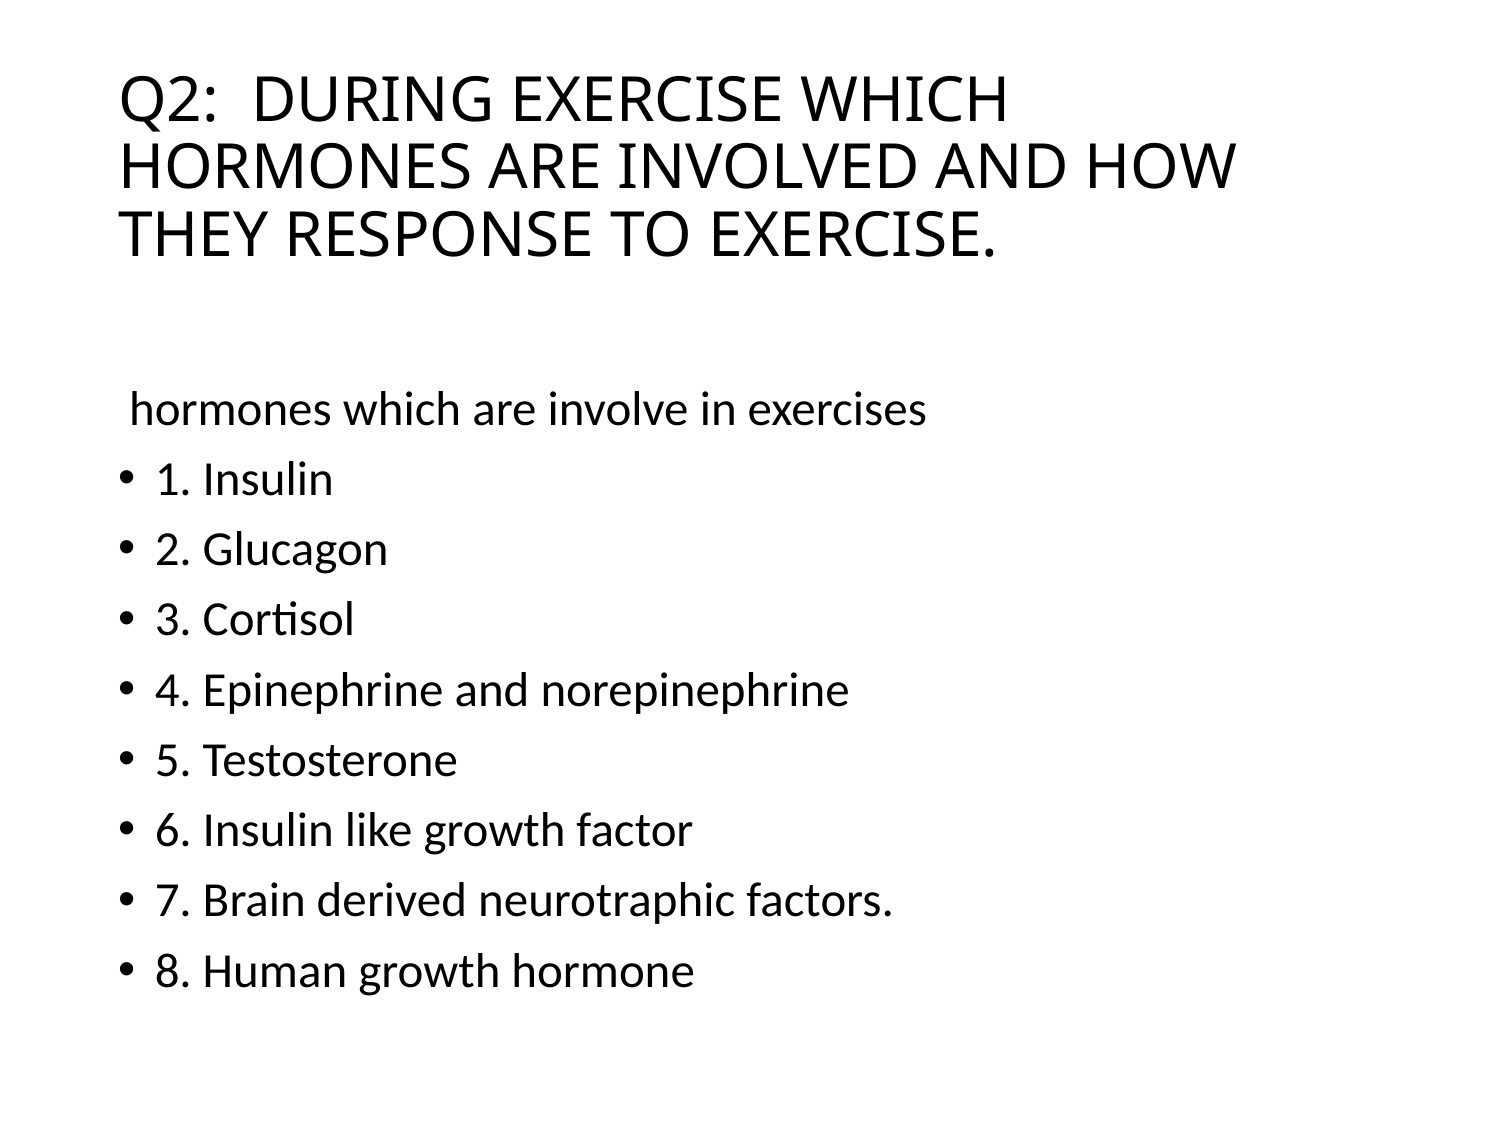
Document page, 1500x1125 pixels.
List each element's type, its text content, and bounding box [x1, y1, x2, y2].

title Q2: DURING EXERCISE WHICH HORMONES ARE INVOLVED AND HOW THEY RESPONSE TO EXERCISE. [103, 59, 1397, 278]
list hormones which are involve in exercises 1. Insulin 2. Glucagon 3. Cortisol 4. Epinephrine and norepinephrine 5. Testosterone 6. Insulin like growth factor 7. Brain derived neurotraphic factors. 8. Human growth hormone [103, 299, 1397, 1014]
